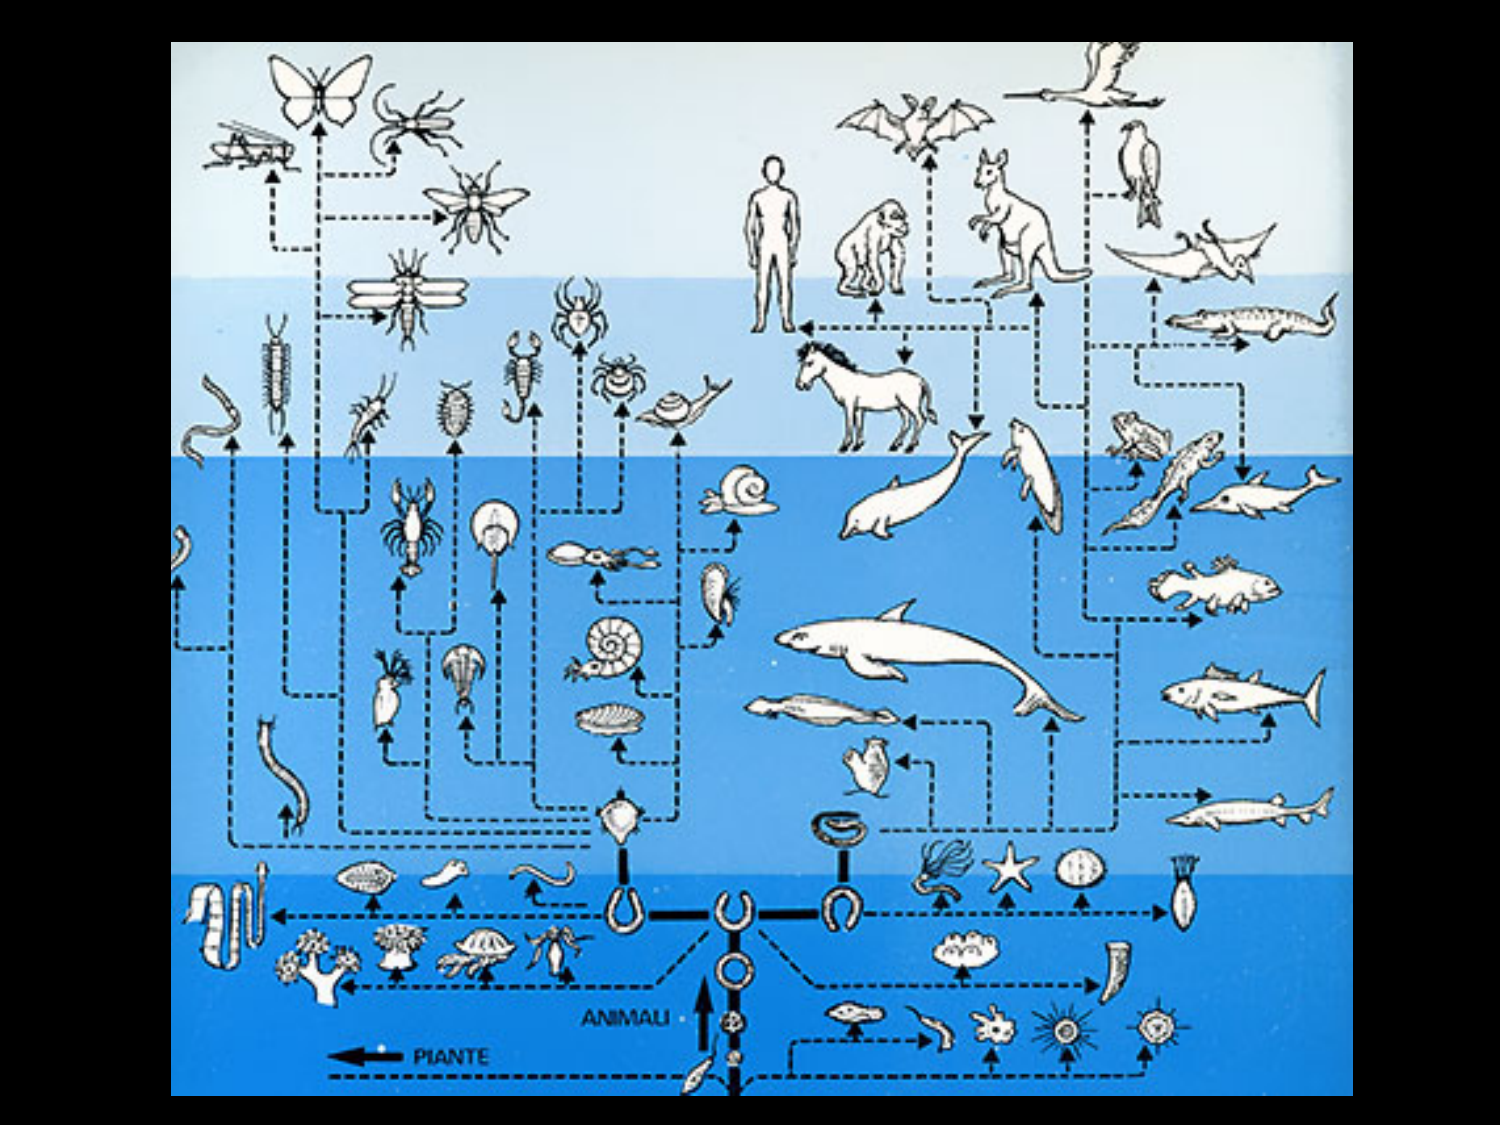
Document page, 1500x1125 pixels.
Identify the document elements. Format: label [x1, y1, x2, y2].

picture [170, 42, 1353, 1096]
